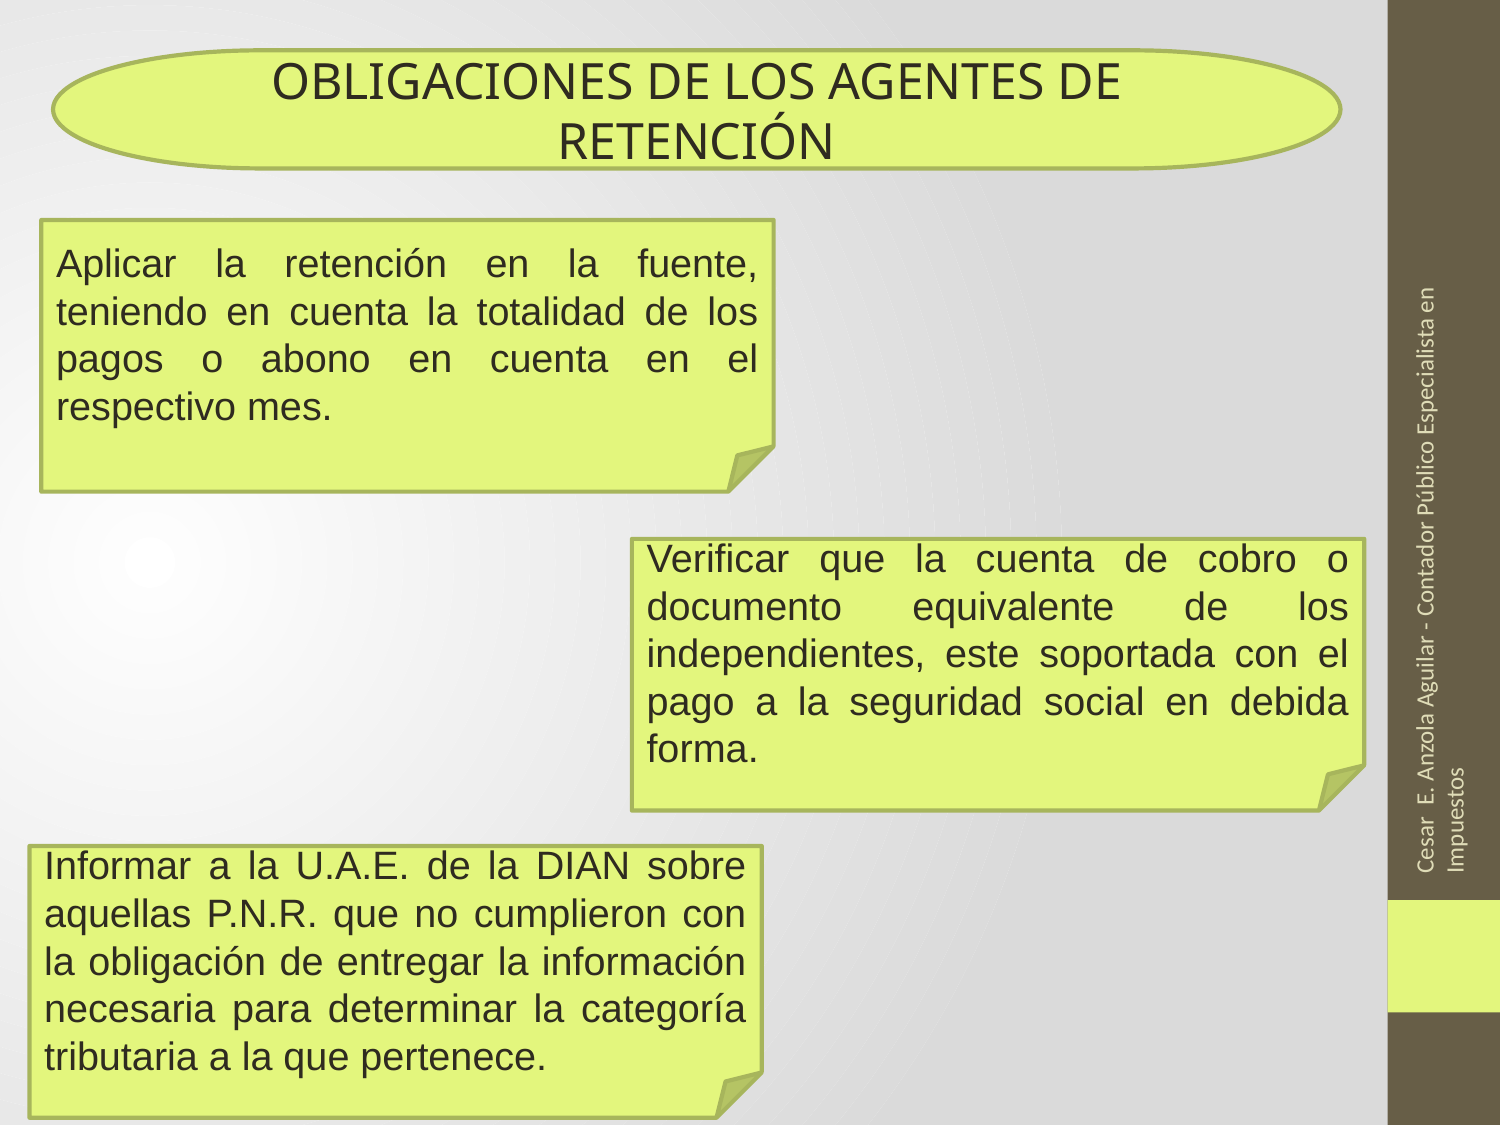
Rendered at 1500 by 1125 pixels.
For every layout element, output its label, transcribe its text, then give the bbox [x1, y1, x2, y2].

text_box OBLIGACIONES DE LOS AGENTES DE RETENCIÓN [50, 48, 1343, 171]
footer Cesar E. Anzola Aguilar - Contador Público Especialista en Impuestos [1408, 160, 1469, 889]
text_box Verificar que la cuenta de cobro o documento equivalente de los independientes, este soportada con el pago a la seguridad social en debida forma. [629, 536, 1367, 813]
text_box Informar a la U.A.E. de la DIAN sobre aquellas P.N.R. que no cumplieron con la obligación de entregar la información necesaria para determinar la categoría tributaria a la que pertenece. [27, 843, 764, 1120]
text_box Aplicar la retención en la fuente, teniendo en cuenta la totalidad de los pagos o abono en cuenta en el respectivo mes. [39, 217, 776, 494]
